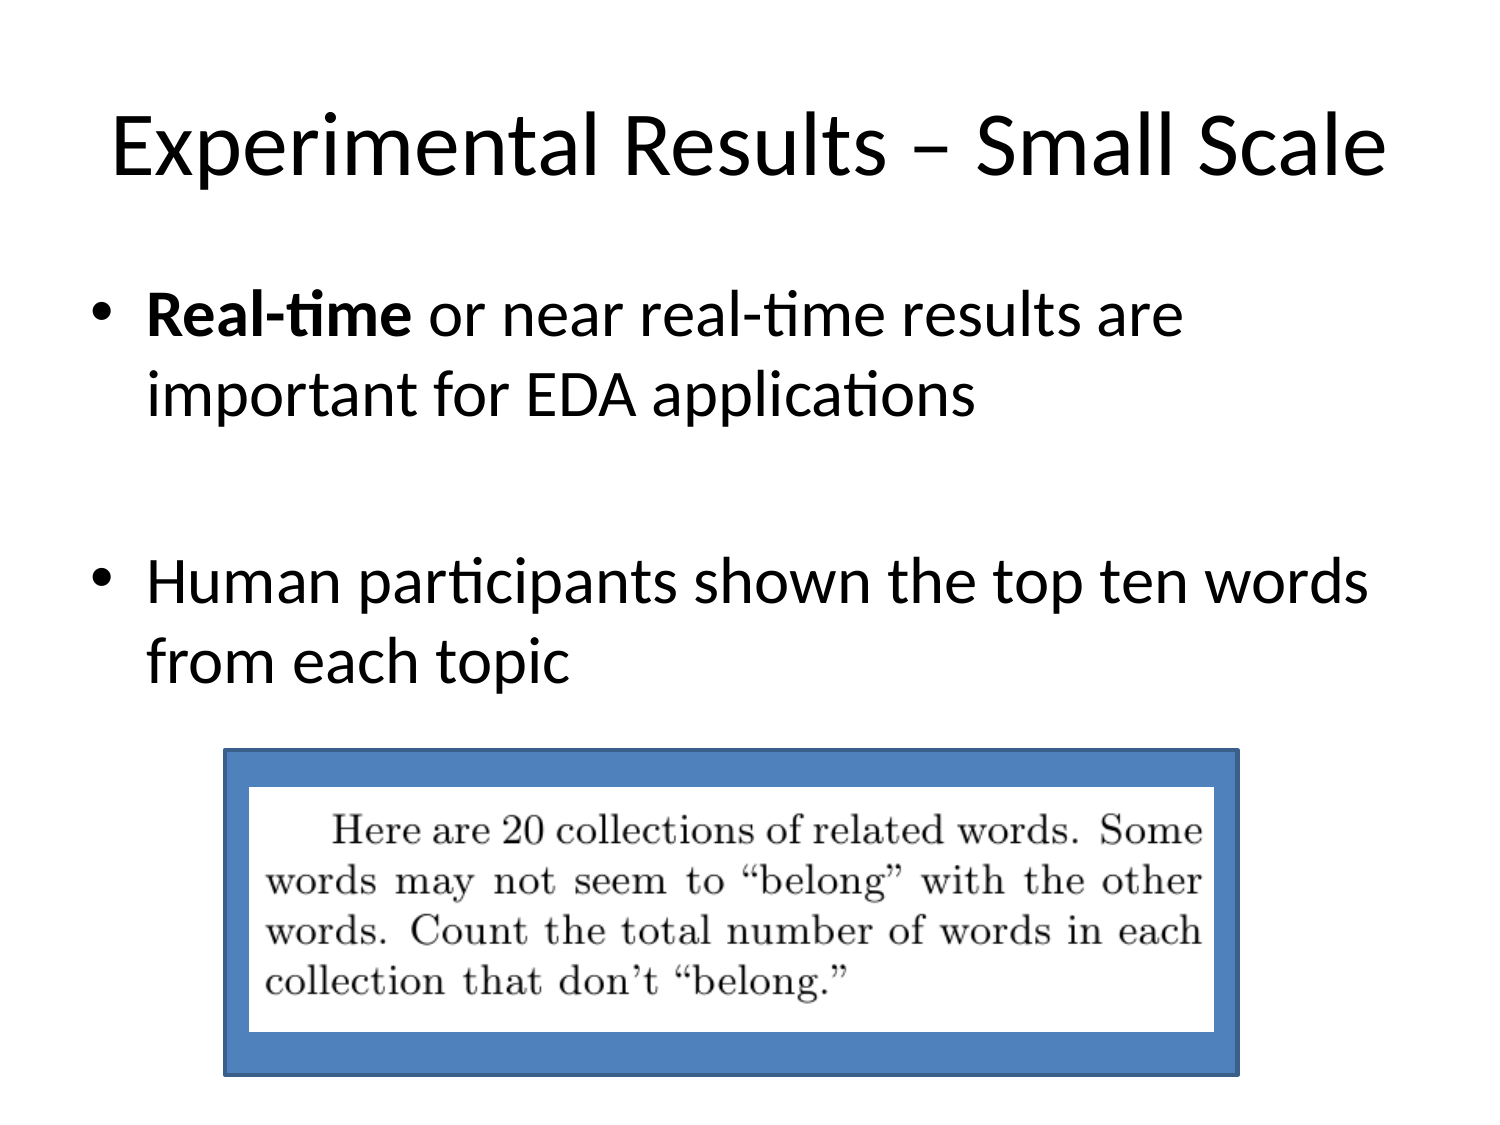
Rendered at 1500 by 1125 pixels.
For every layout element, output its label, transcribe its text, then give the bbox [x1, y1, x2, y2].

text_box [224, 749, 1238, 1076]
list Real-time or near real-time results are important for EDA applications Human participants shown the top ten words from each topic [75, 262, 1425, 1005]
title Experimental Results – Small Scale [75, 45, 1425, 233]
